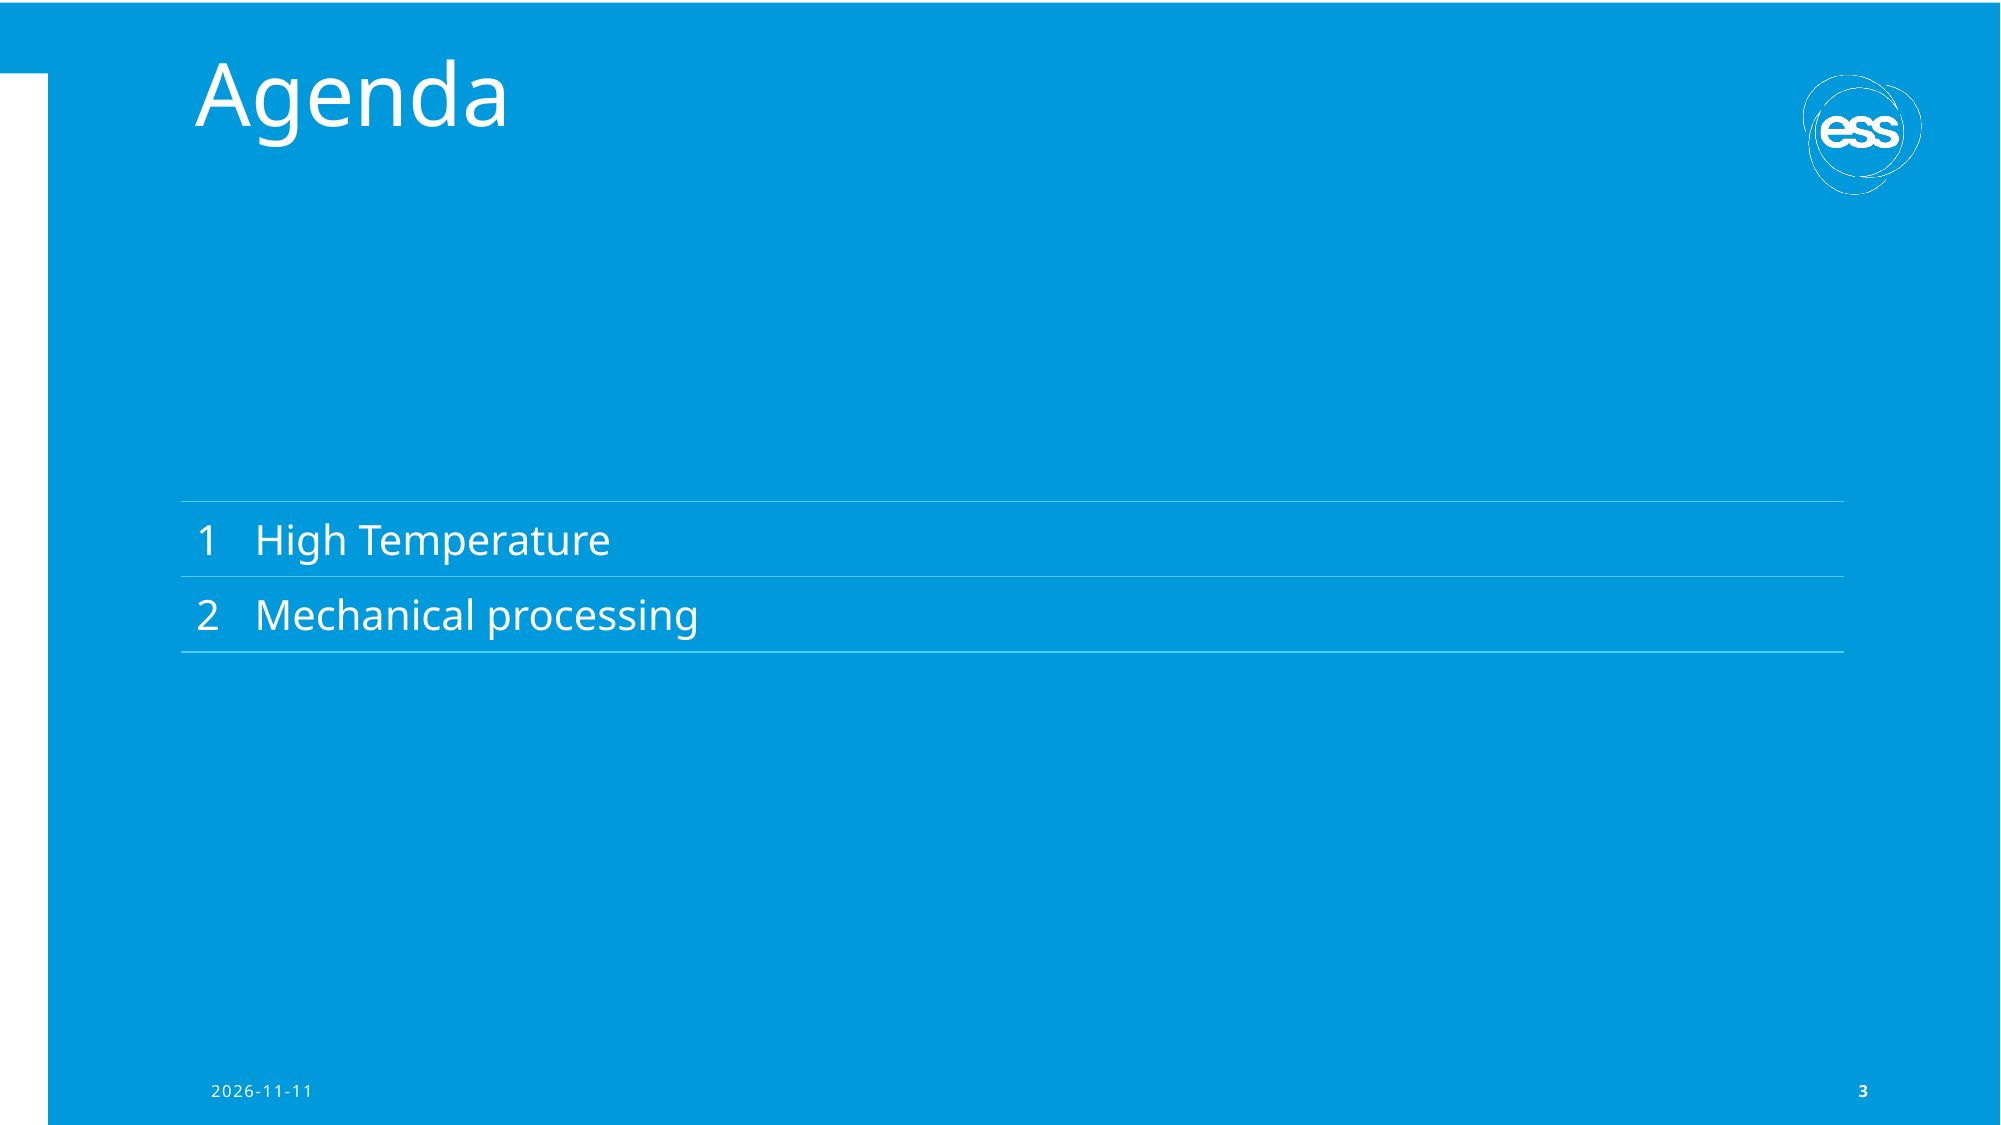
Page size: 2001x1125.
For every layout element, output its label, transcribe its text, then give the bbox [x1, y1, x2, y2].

table_cell 2 Mechanical processing [181, 577, 1844, 651]
slide_number 3 [1432, 1062, 1883, 1123]
title Agenda [181, 43, 1717, 152]
table_header 1 High Temperature [181, 502, 1844, 576]
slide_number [196, 1062, 333, 1123]
